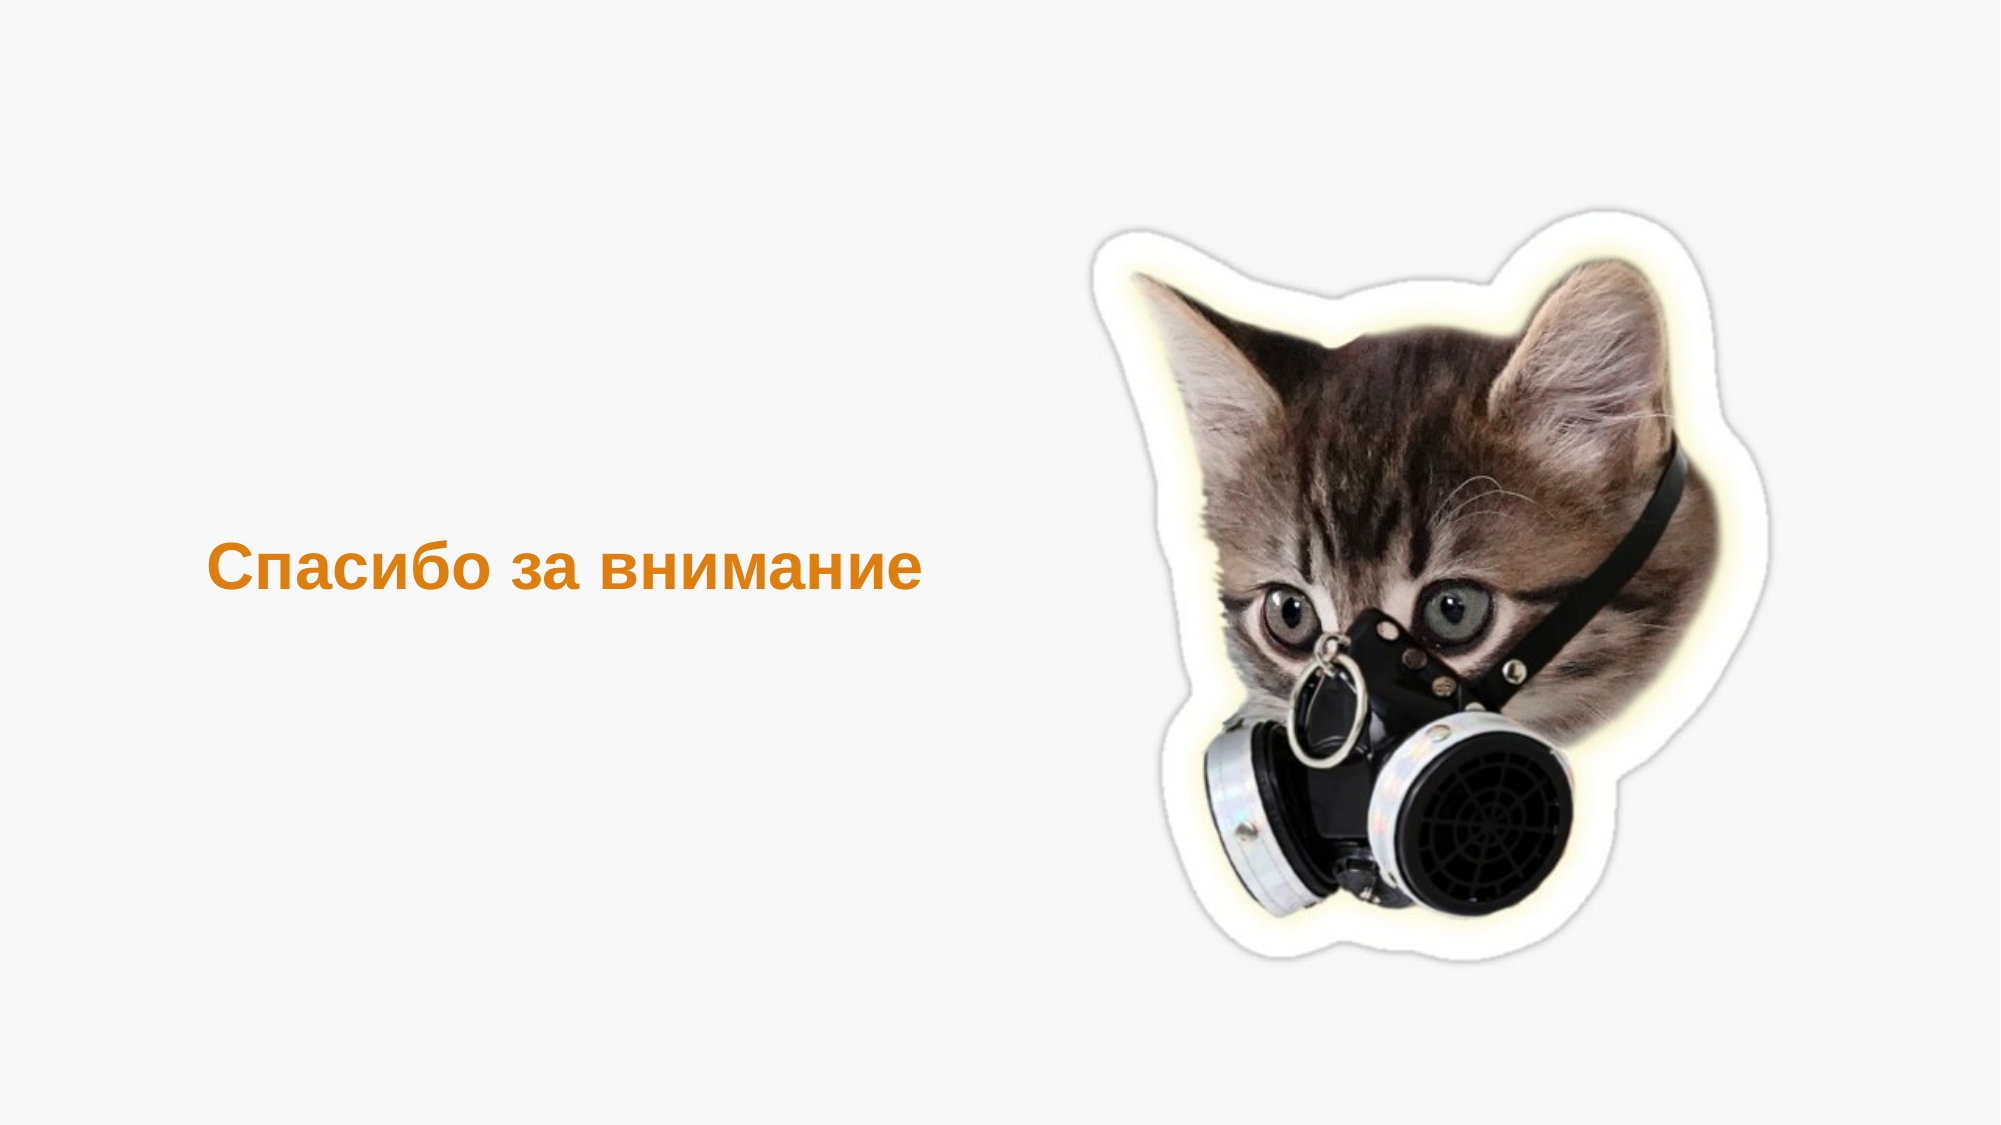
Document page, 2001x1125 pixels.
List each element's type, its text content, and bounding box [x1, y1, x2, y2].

title Спасибо за внимание [191, 5, 2000, 1120]
picture [962, 118, 1900, 1056]
